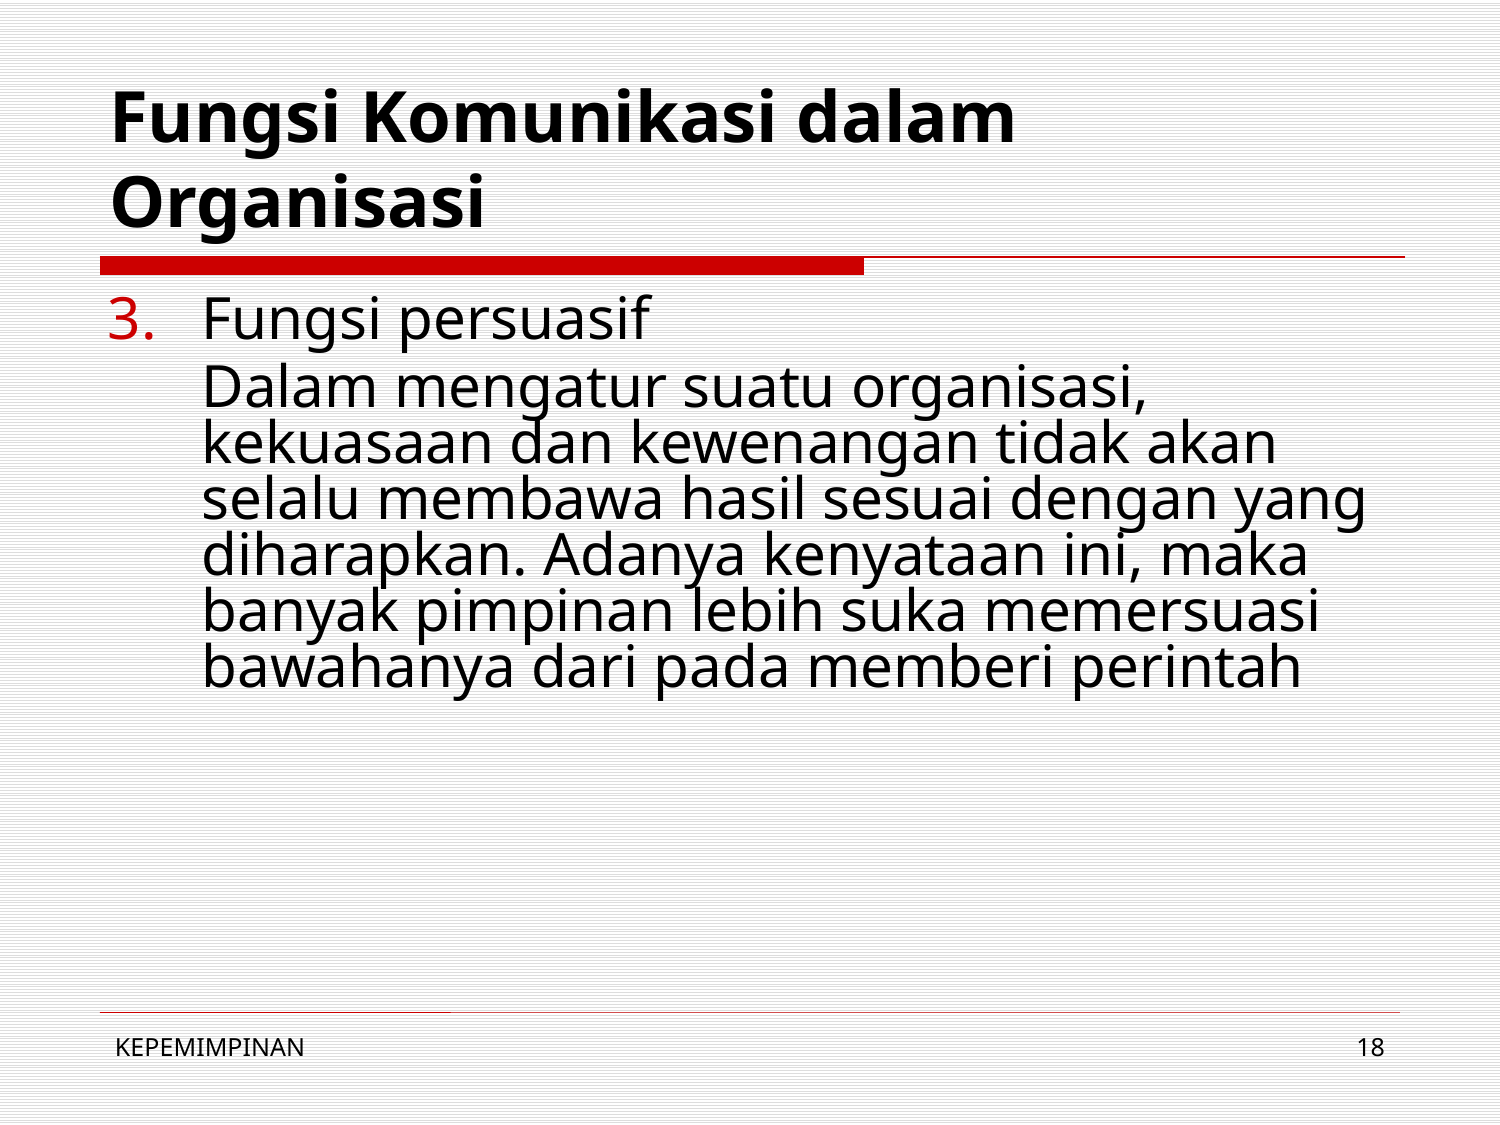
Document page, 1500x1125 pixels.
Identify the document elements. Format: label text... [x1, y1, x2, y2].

slide_number 18 [1074, 1024, 1401, 1103]
title Fungsi Komunikasi dalam Organisasi [93, 49, 1407, 250]
footer [512, 1024, 988, 1103]
slide_number KEPEMIMPINAN [99, 1024, 426, 1103]
list Fungsi persuasif Dalam mengatur suatu organisasi, kekuasaan dan kewenangan tidak akan selalu membawa hasil sesuai dengan yang diharapkan. Adanya kenyataan ini, maka banyak pimpinan lebih suka memersuasi bawahanya dari pada memberi perintah [92, 287, 1406, 988]
